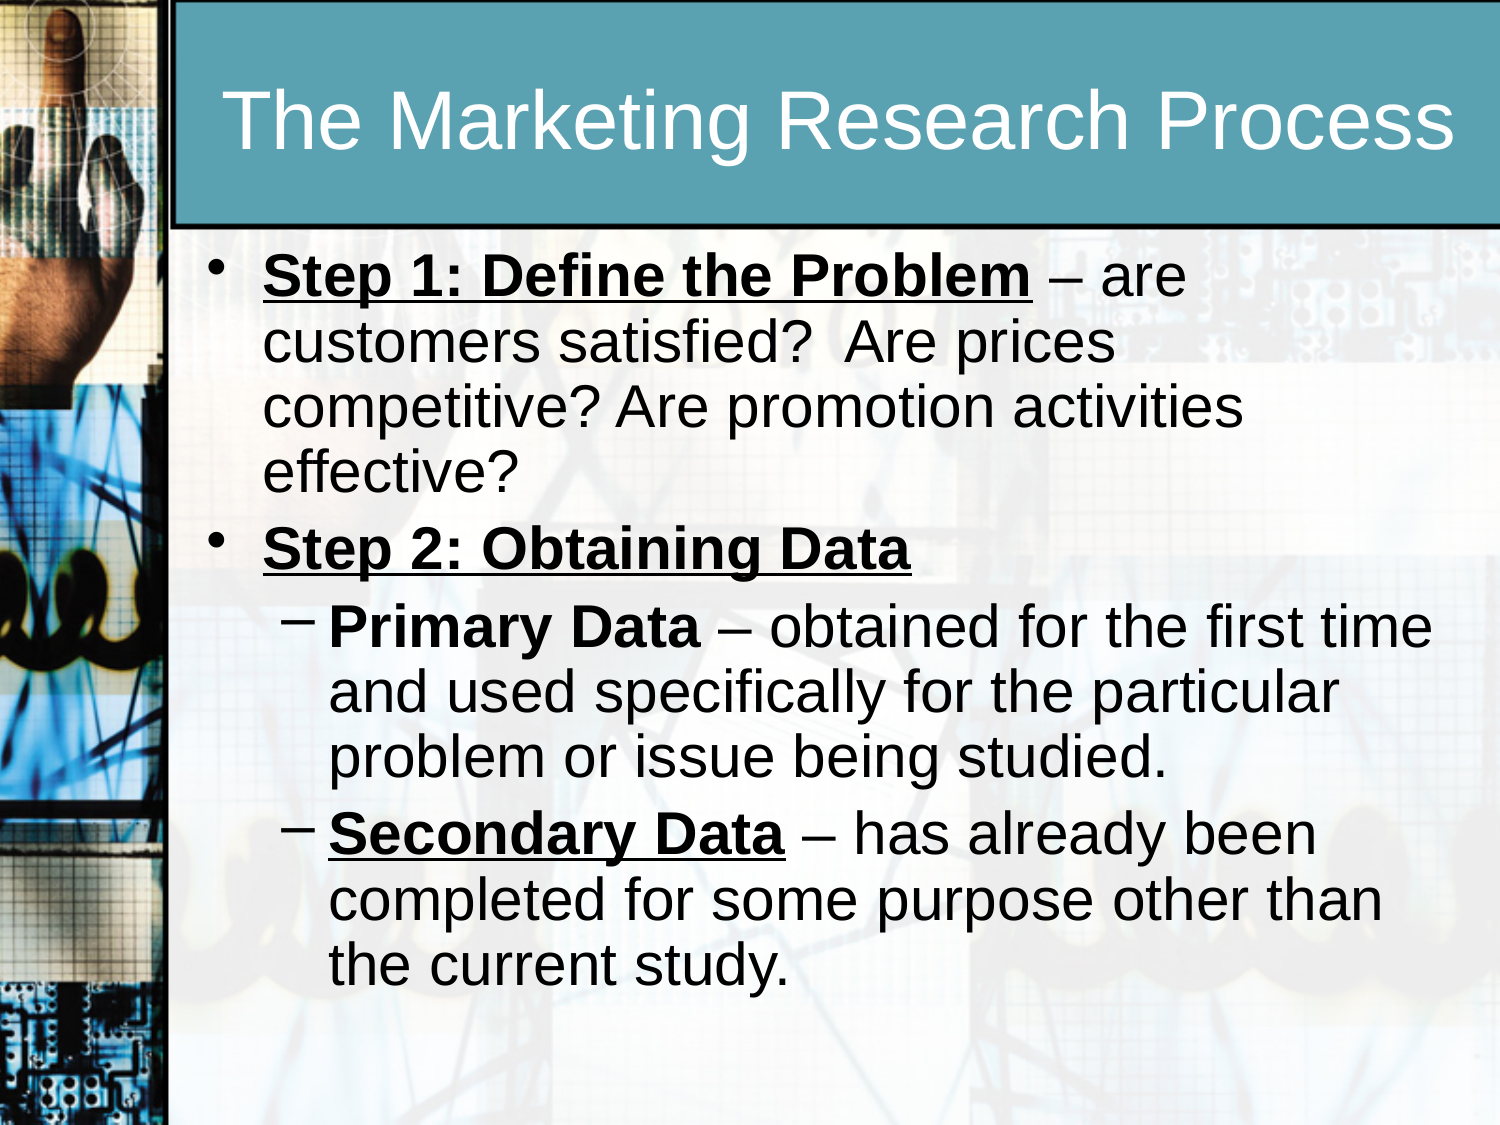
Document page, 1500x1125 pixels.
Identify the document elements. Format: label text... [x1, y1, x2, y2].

title The Marketing Research Process [202, 22, 1476, 211]
picture [0, 0, 1500, 1125]
list Step 1: Define the Problem – are customers satisfied? Are prices competitive? Are promotion activities effective? Step 2: Obtaining Data Primary Data – obtained for the first time and used specifically for the particular problem or issue being studied. Secondary Data – has already been completed for some purpose other than the current study. [191, 236, 1476, 1062]
